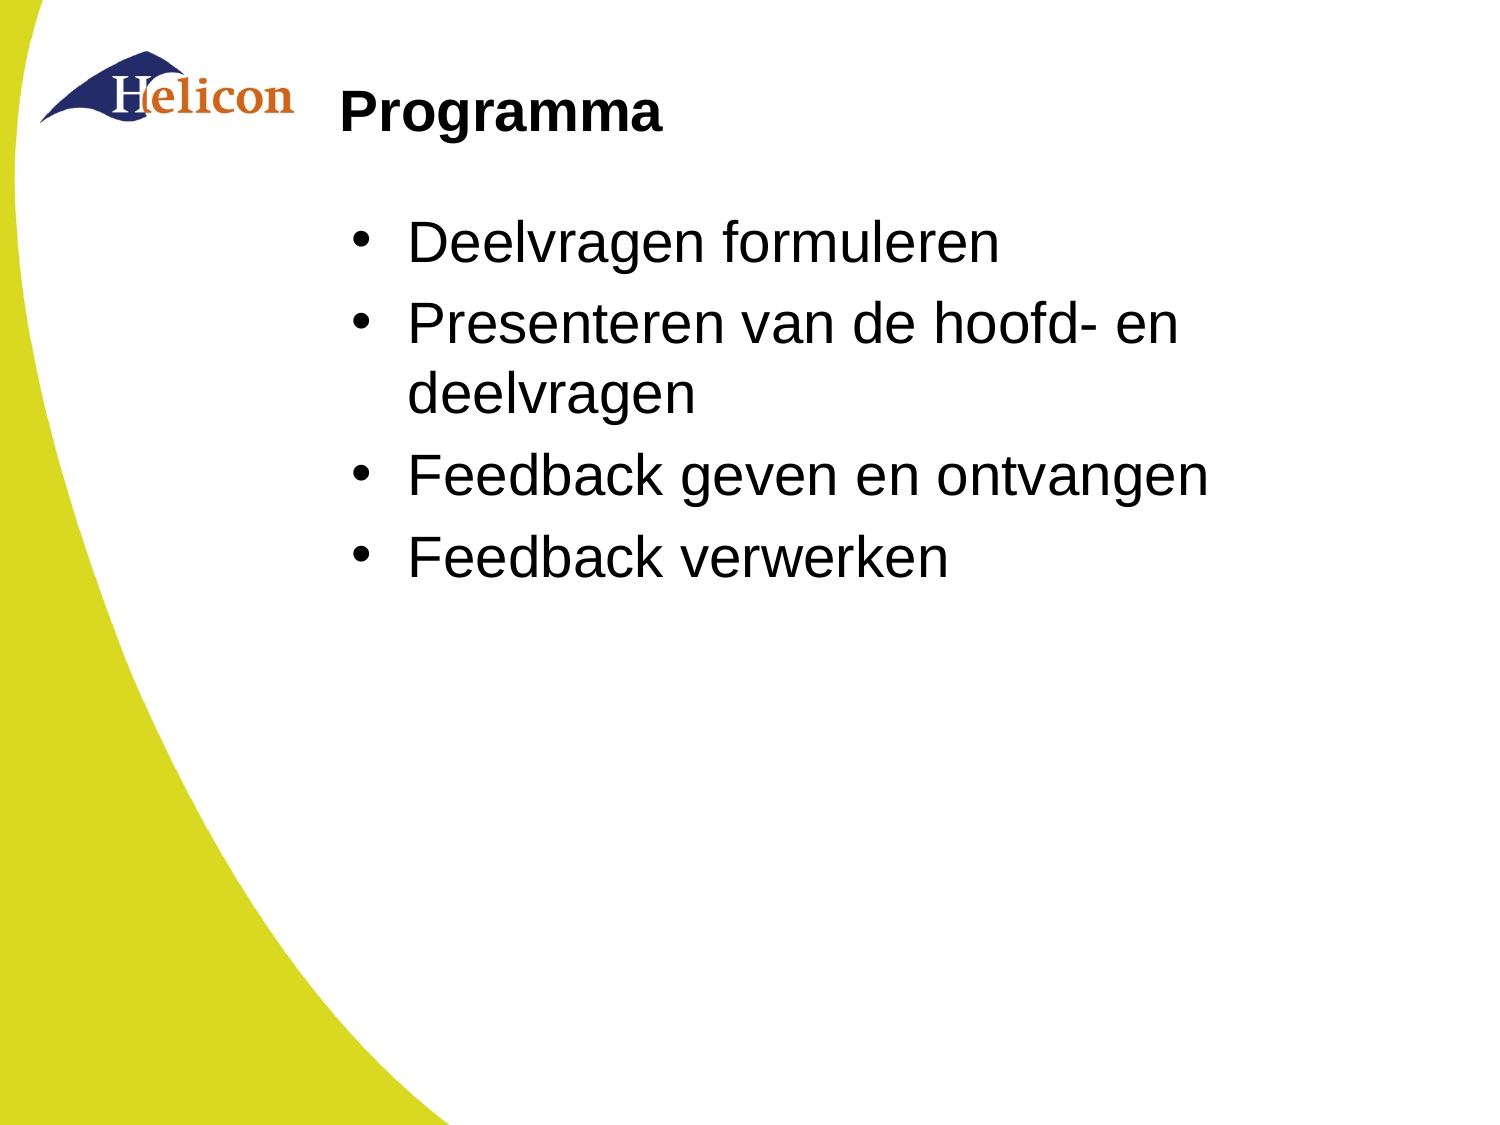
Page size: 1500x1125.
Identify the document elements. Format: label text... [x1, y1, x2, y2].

title Programma [324, 54, 1415, 161]
picture [0, 0, 1500, 1125]
list Deelvragen formuleren Presenteren van de hoofd- en deelvragen Feedback geven en ontvangen Feedback verwerken [336, 196, 1425, 1005]
